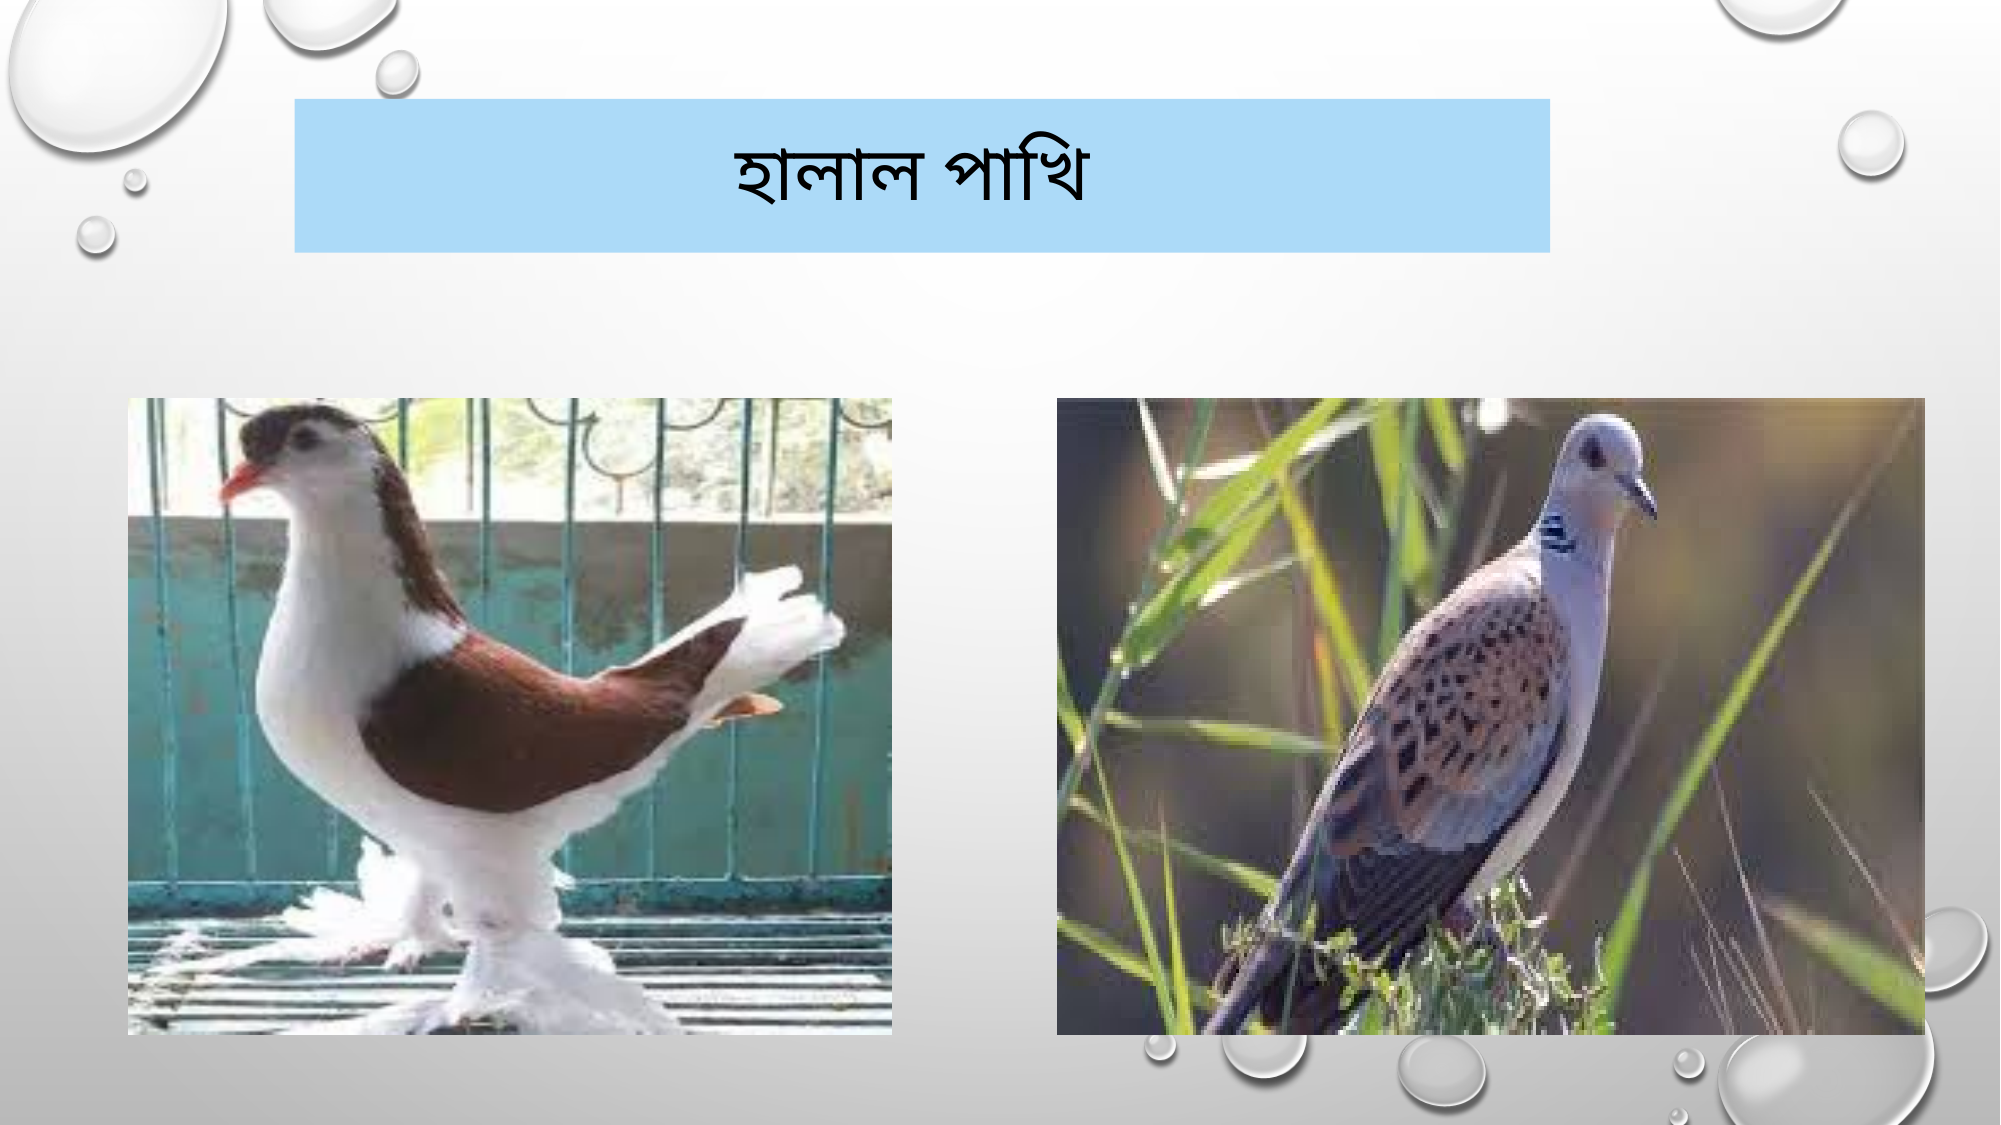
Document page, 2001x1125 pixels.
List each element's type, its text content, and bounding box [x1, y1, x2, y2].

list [128, 397, 892, 1035]
picture [0, 0, 2000, 1125]
title হালাল পাখি [294, 98, 1551, 253]
